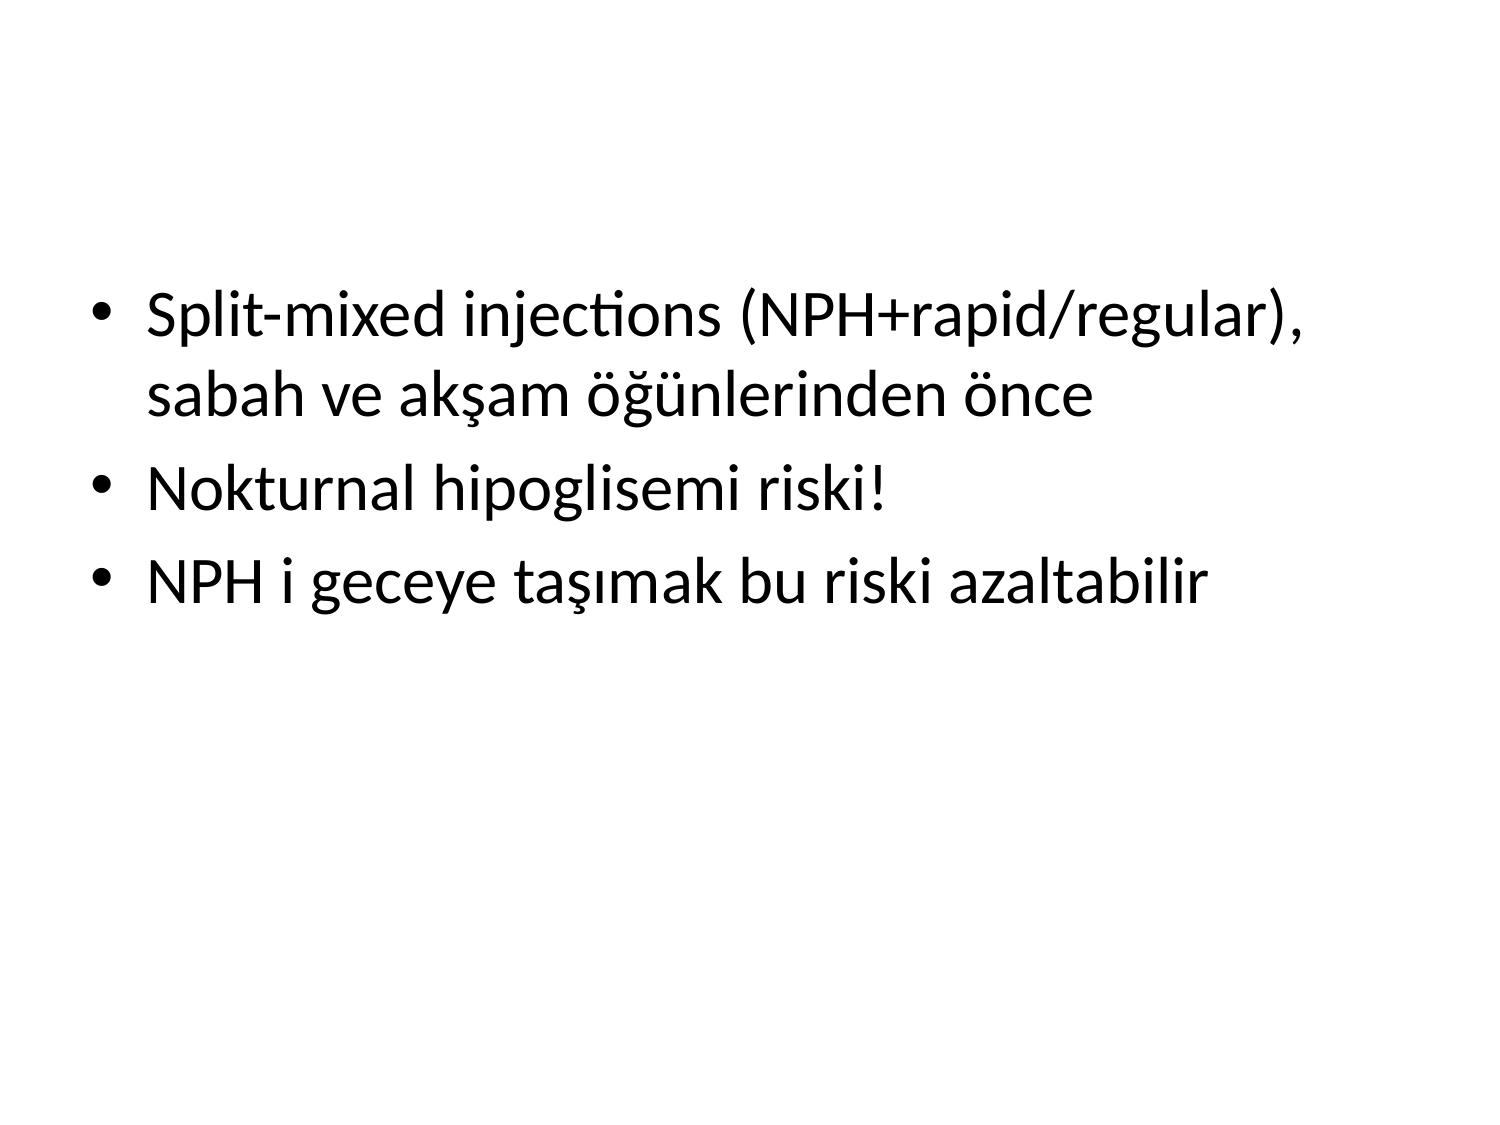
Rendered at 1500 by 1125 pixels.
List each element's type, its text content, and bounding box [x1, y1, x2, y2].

list Split-mixed injections (NPH+rapid/regular), sabah ve akşam öğünlerinden önce Nokturnal hipoglisemi riski! NPH i geceye taşımak bu riski azaltabilir [75, 262, 1425, 1005]
